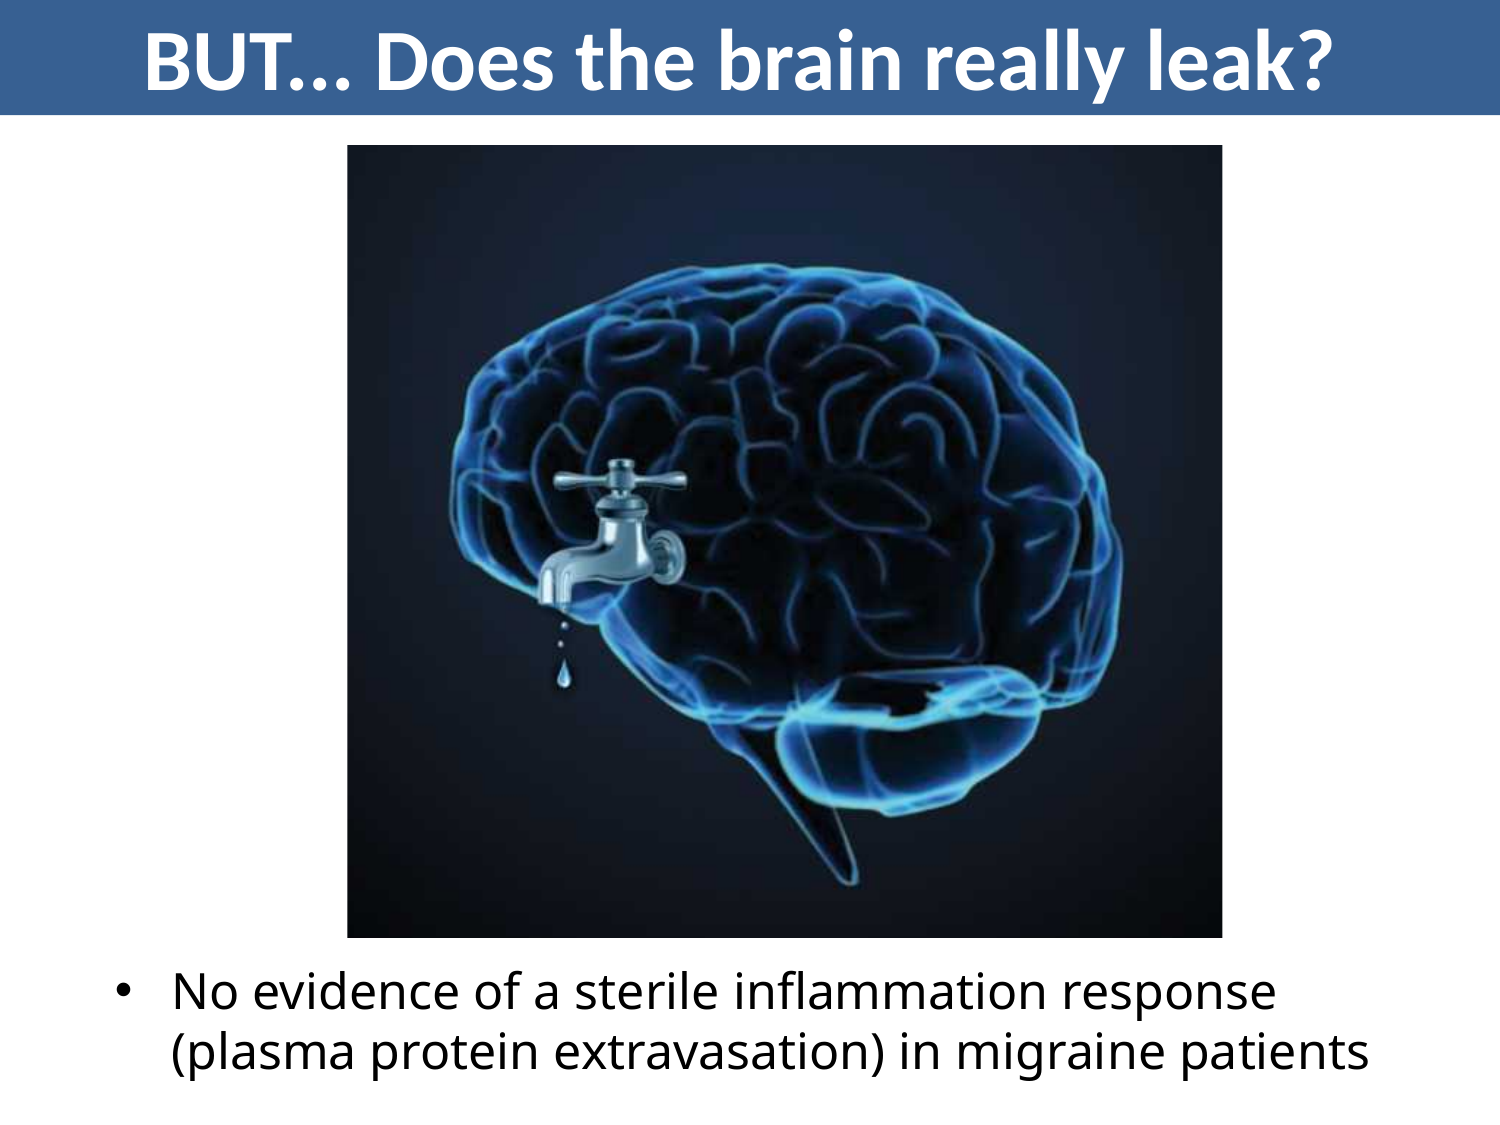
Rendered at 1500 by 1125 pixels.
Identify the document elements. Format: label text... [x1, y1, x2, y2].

picture [347, 145, 1223, 938]
text_box No evidence of a sterile inflammation response (plasma protein extravasation) in migraine patients [100, 952, 1447, 1087]
text_box BUT... Does the brain really leak? [0, 0, 1500, 116]
